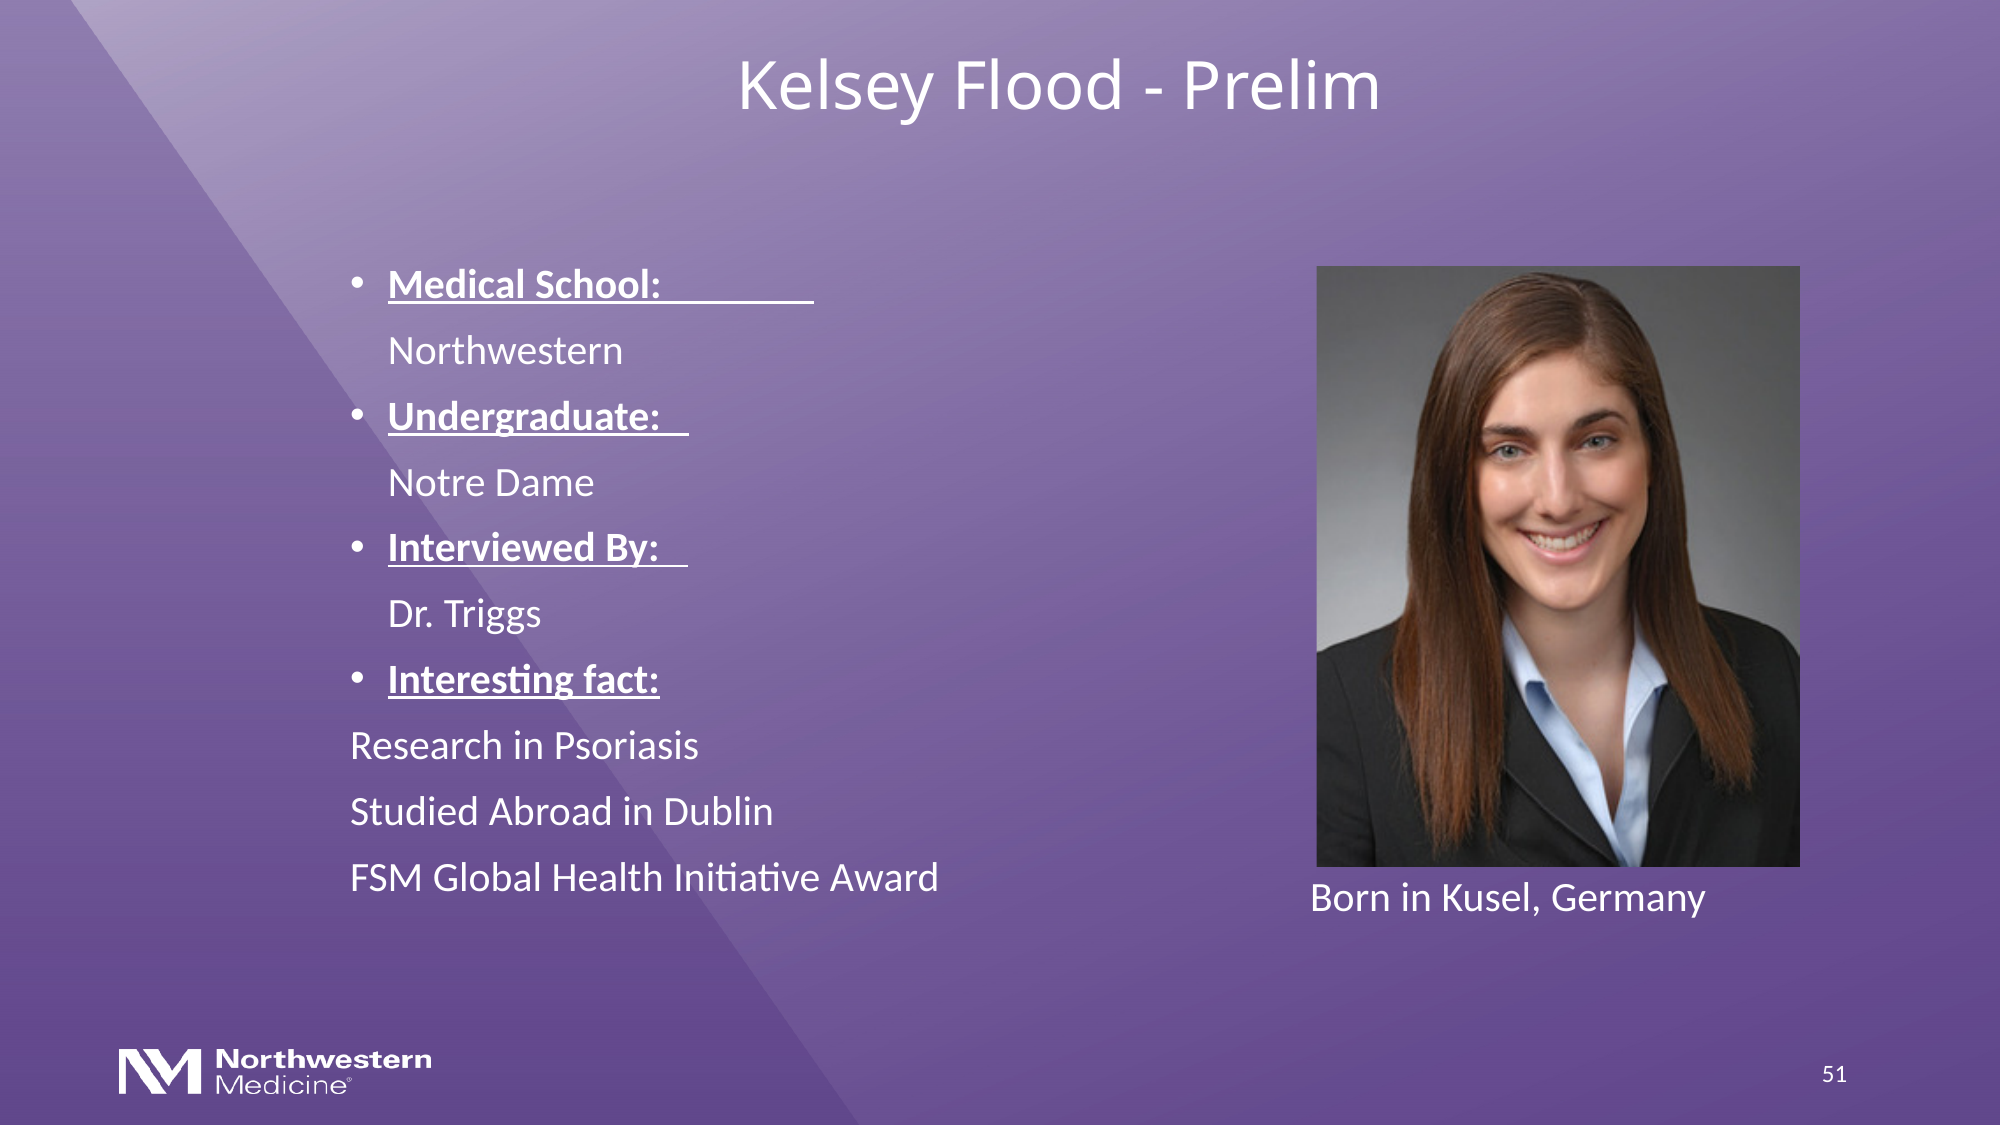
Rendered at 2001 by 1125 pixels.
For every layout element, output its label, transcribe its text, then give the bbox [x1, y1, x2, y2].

list Medical School: Northwestern Undergraduate: Notre Dame Interviewed By: Dr. Triggs Interesting fact: Research in Psoriasis Studied Abroad in Dublin FSM Global Health Initiative Award [350, 262, 1063, 975]
title Kelsey Flood - Prelim [216, 25, 1904, 151]
picture [0, 0, 2000, 1125]
slide_number 51 [1412, 1042, 1863, 1103]
text_box Born in Kusel, Germany [1310, 875, 1785, 1085]
